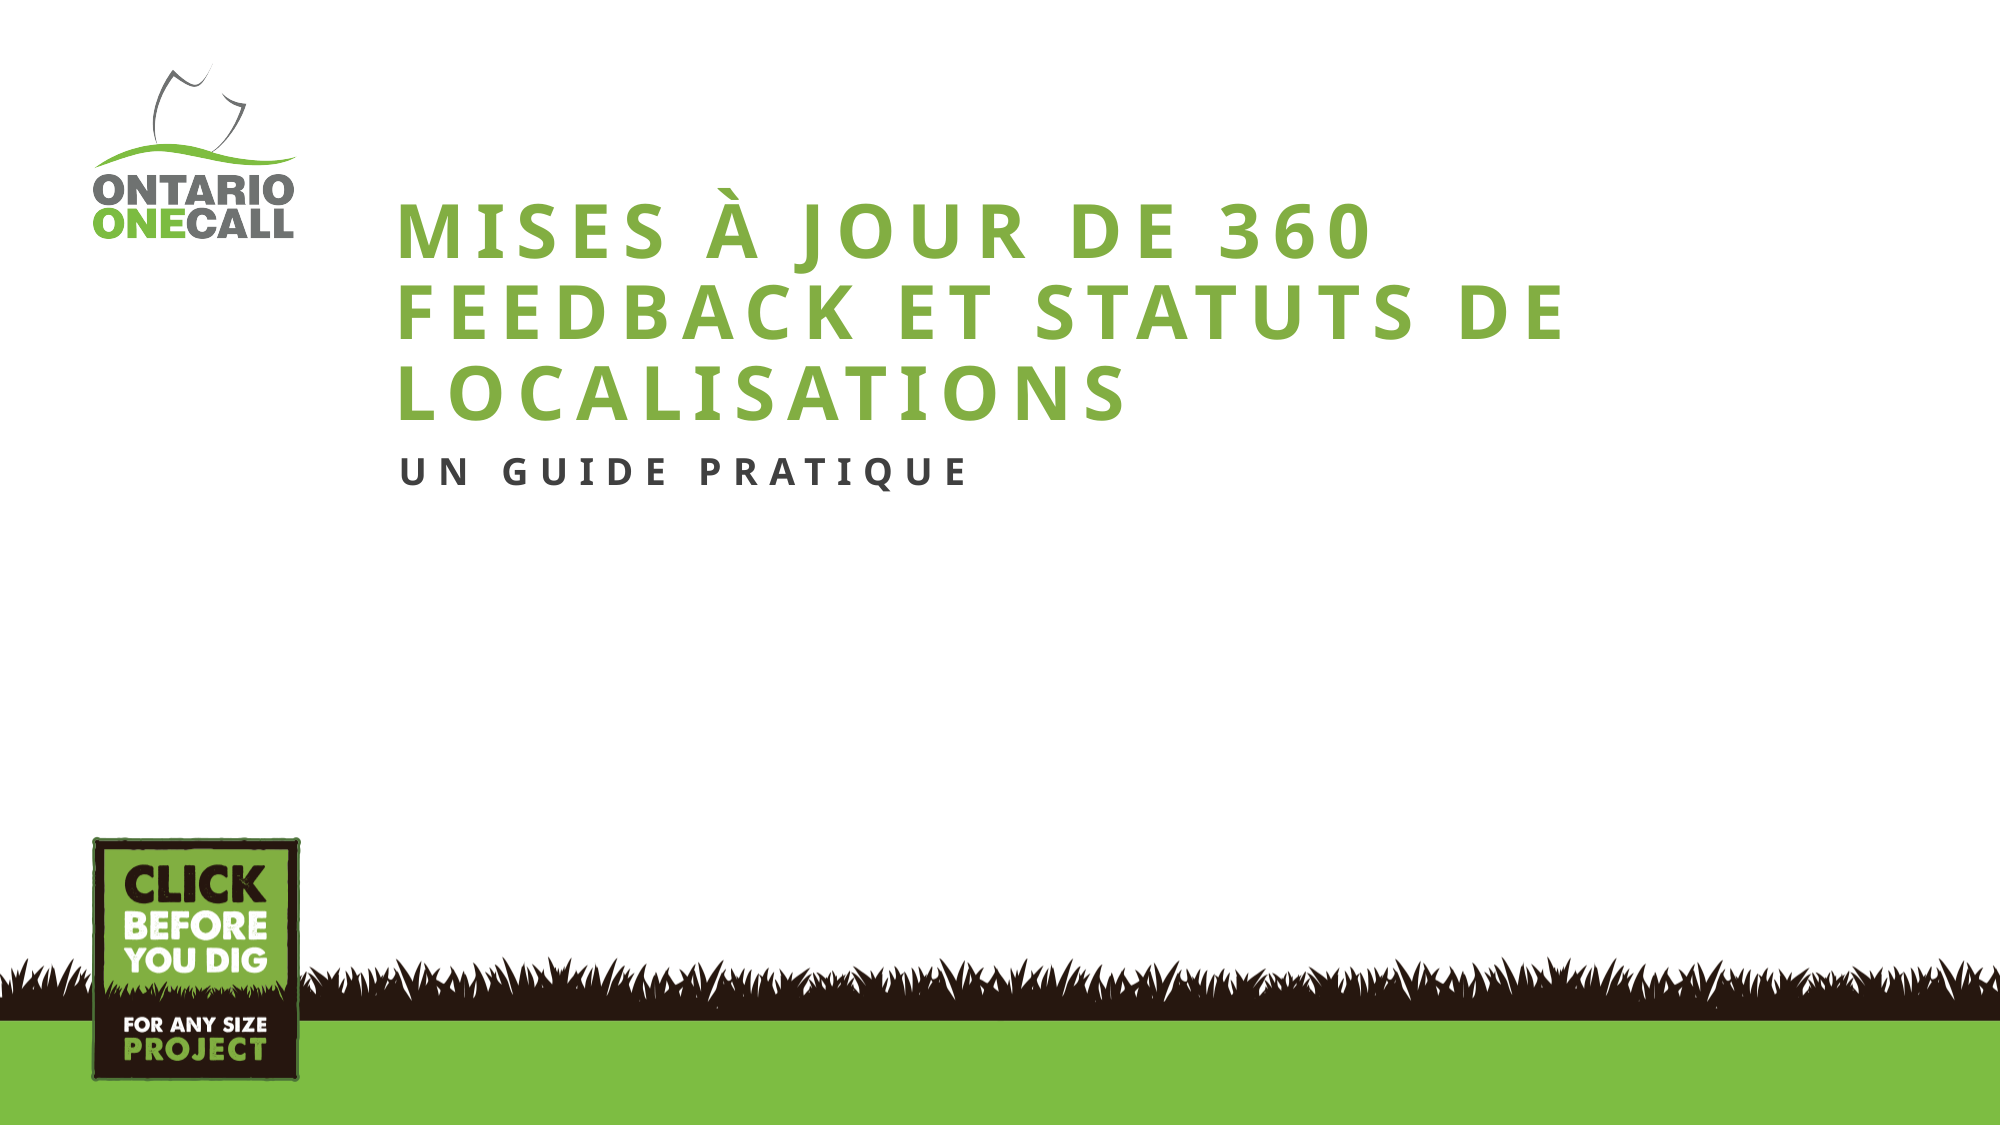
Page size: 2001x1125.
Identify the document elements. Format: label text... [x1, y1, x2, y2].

picture [93, 63, 297, 239]
picture [0, 776, 2000, 1125]
list UN GUIDE PRATIQUE [383, 445, 1755, 684]
title MISES À JOUR DE 360 FEEDBACK ET STATUTS DE LOCALISATIONS [379, 184, 1750, 535]
